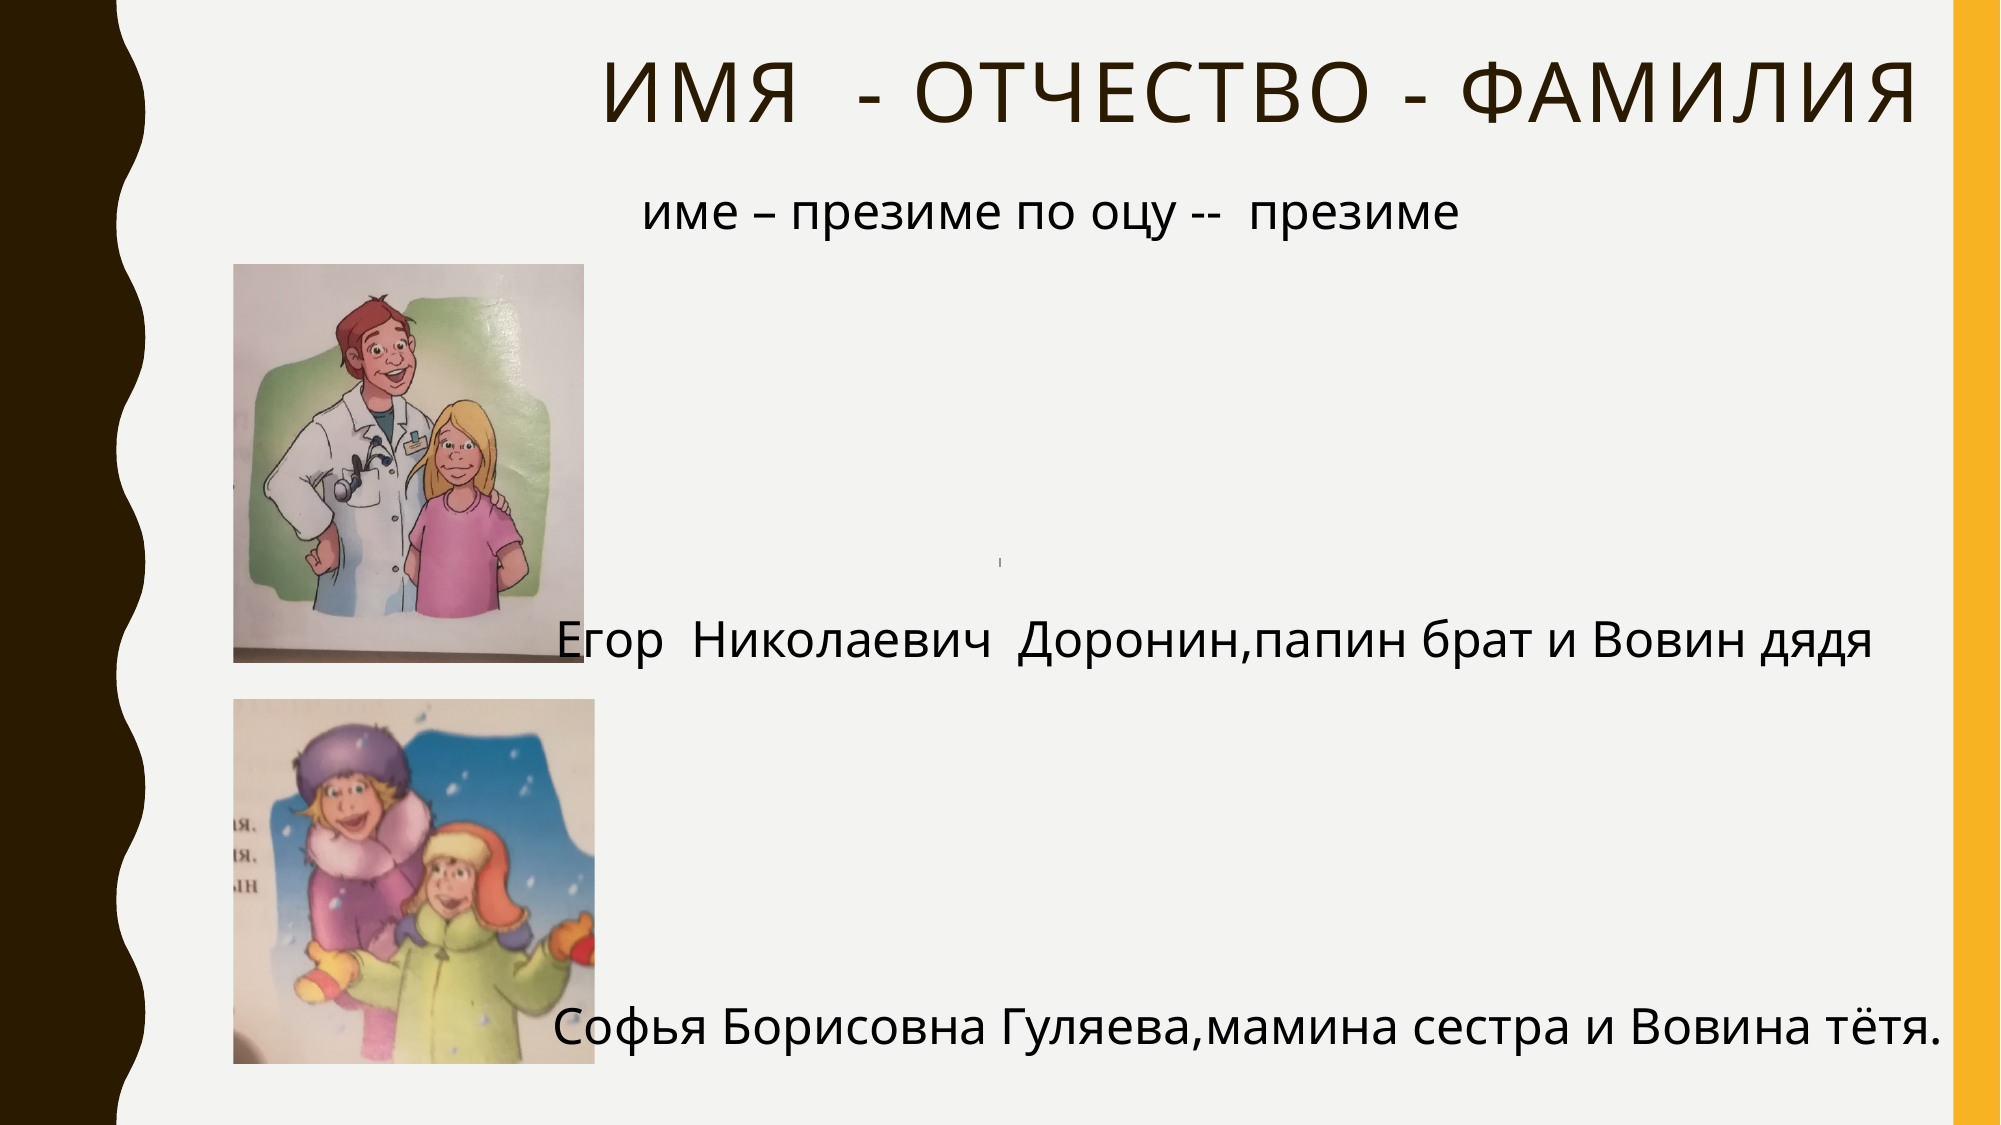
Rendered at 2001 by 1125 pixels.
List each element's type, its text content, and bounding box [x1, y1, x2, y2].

text_box Егор Николаевич Доронин,папин брат и Вовин дядя [540, 600, 1890, 675]
text_box Софья Борисовна Гуляева,мамина сестра и Вовина тётя. [595, 987, 1959, 1063]
title Имя - отчество - фамилия [584, 43, 2000, 289]
picture [233, 699, 595, 1064]
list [233, 264, 584, 663]
text_box име – презиме по оцу -- презиме [626, 171, 1476, 247]
